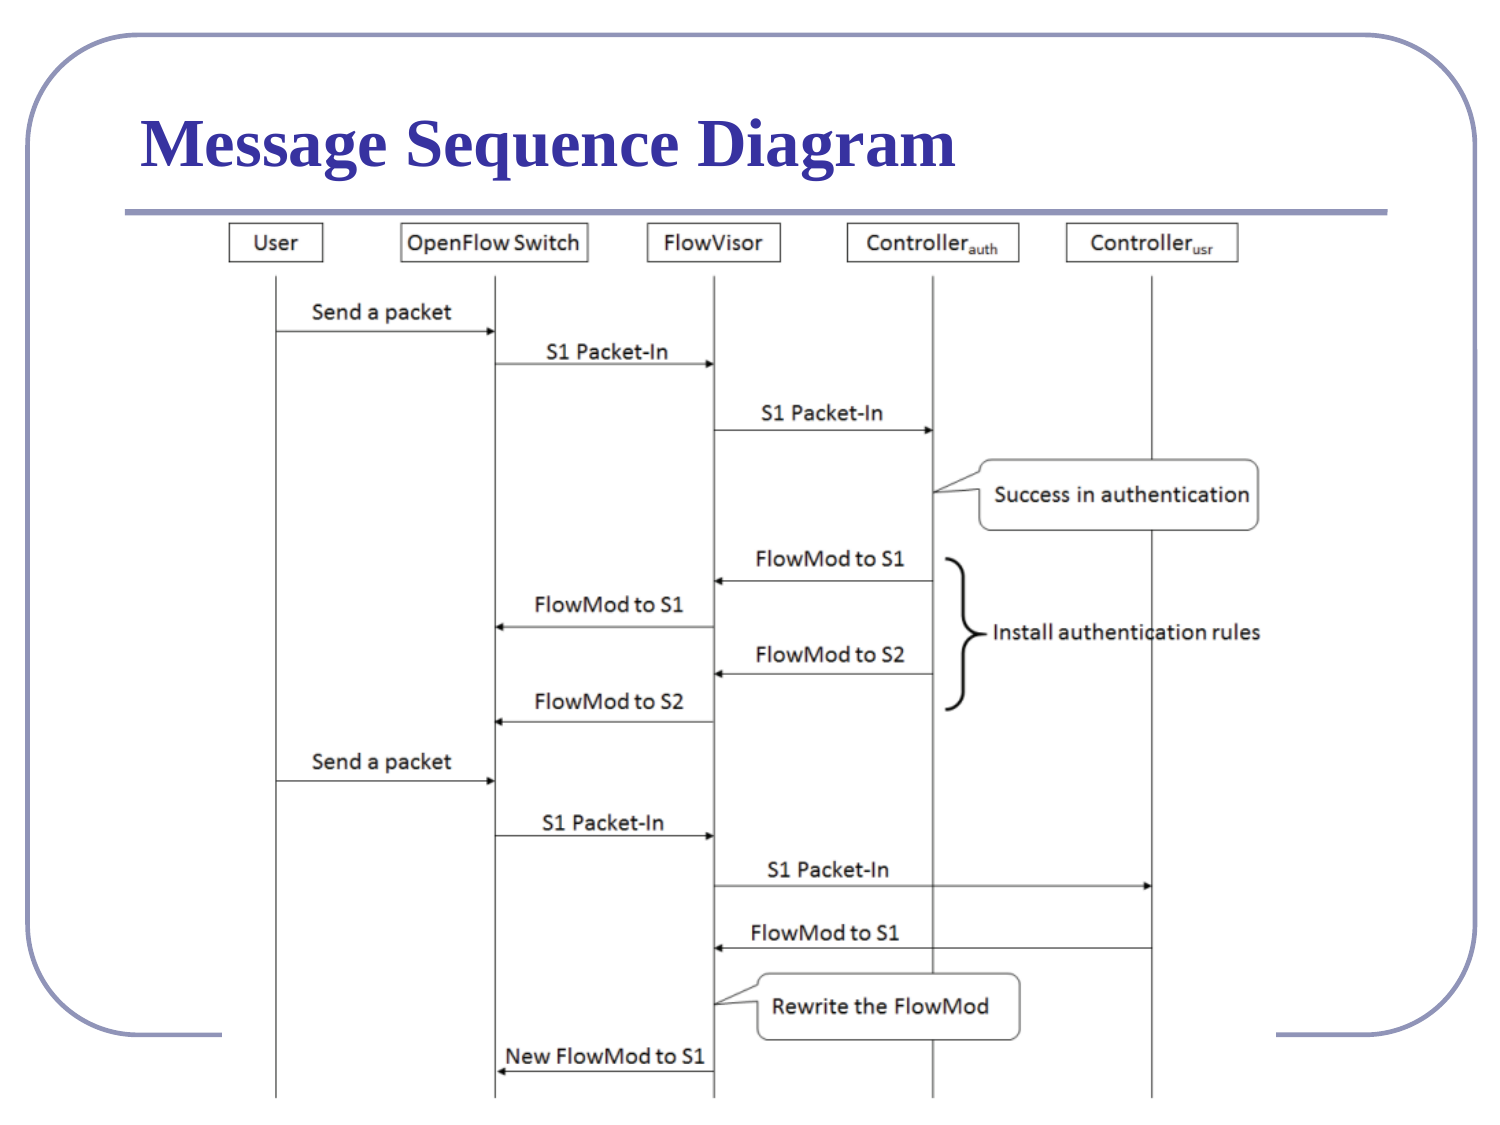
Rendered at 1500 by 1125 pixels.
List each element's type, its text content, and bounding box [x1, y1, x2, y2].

picture [221, 215, 1276, 1125]
slide_number 9 [1279, 1034, 1388, 1111]
title Message Sequence Diagram [124, 89, 1388, 188]
